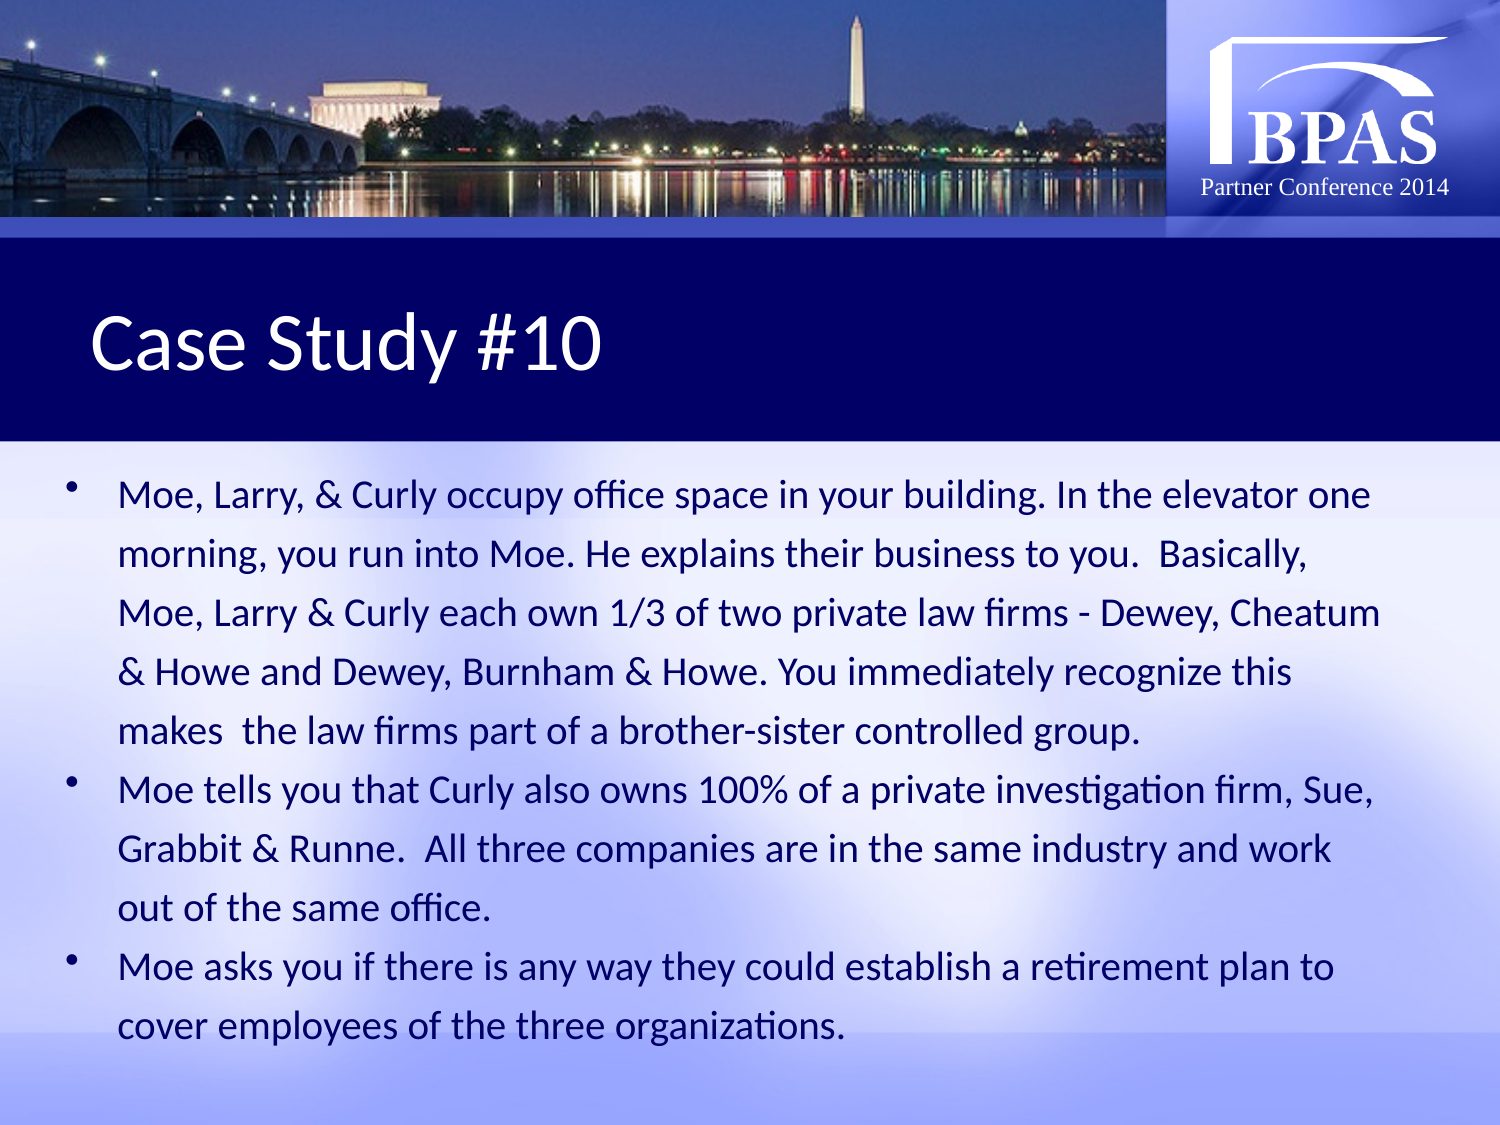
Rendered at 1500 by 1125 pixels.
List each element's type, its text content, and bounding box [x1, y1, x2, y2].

picture [0, 442, 1500, 1125]
picture [0, 0, 1500, 237]
title Case Study #10 [75, 237, 1131, 438]
list Moe, Larry, & Curly occupy office space in your building. In the elevator one morning, you run into Moe. He explains their business to you. Basically, Moe, Larry & Curly each own 1/3 of two private law firms - Dewey, Cheatum & Howe and Dewey, Burnham & Howe. You immediately recognize this makes the law firms part of a brother-sister controlled group. Moe tells you that Curly also owns 100% of a private investigation firm, Sue, Grabbit & Runne. All three companies are in the same industry and work out of the same office. Moe asks you if there is any way they could establish a retirement plan to cover employees of the three organizations. [50, 450, 1413, 1075]
